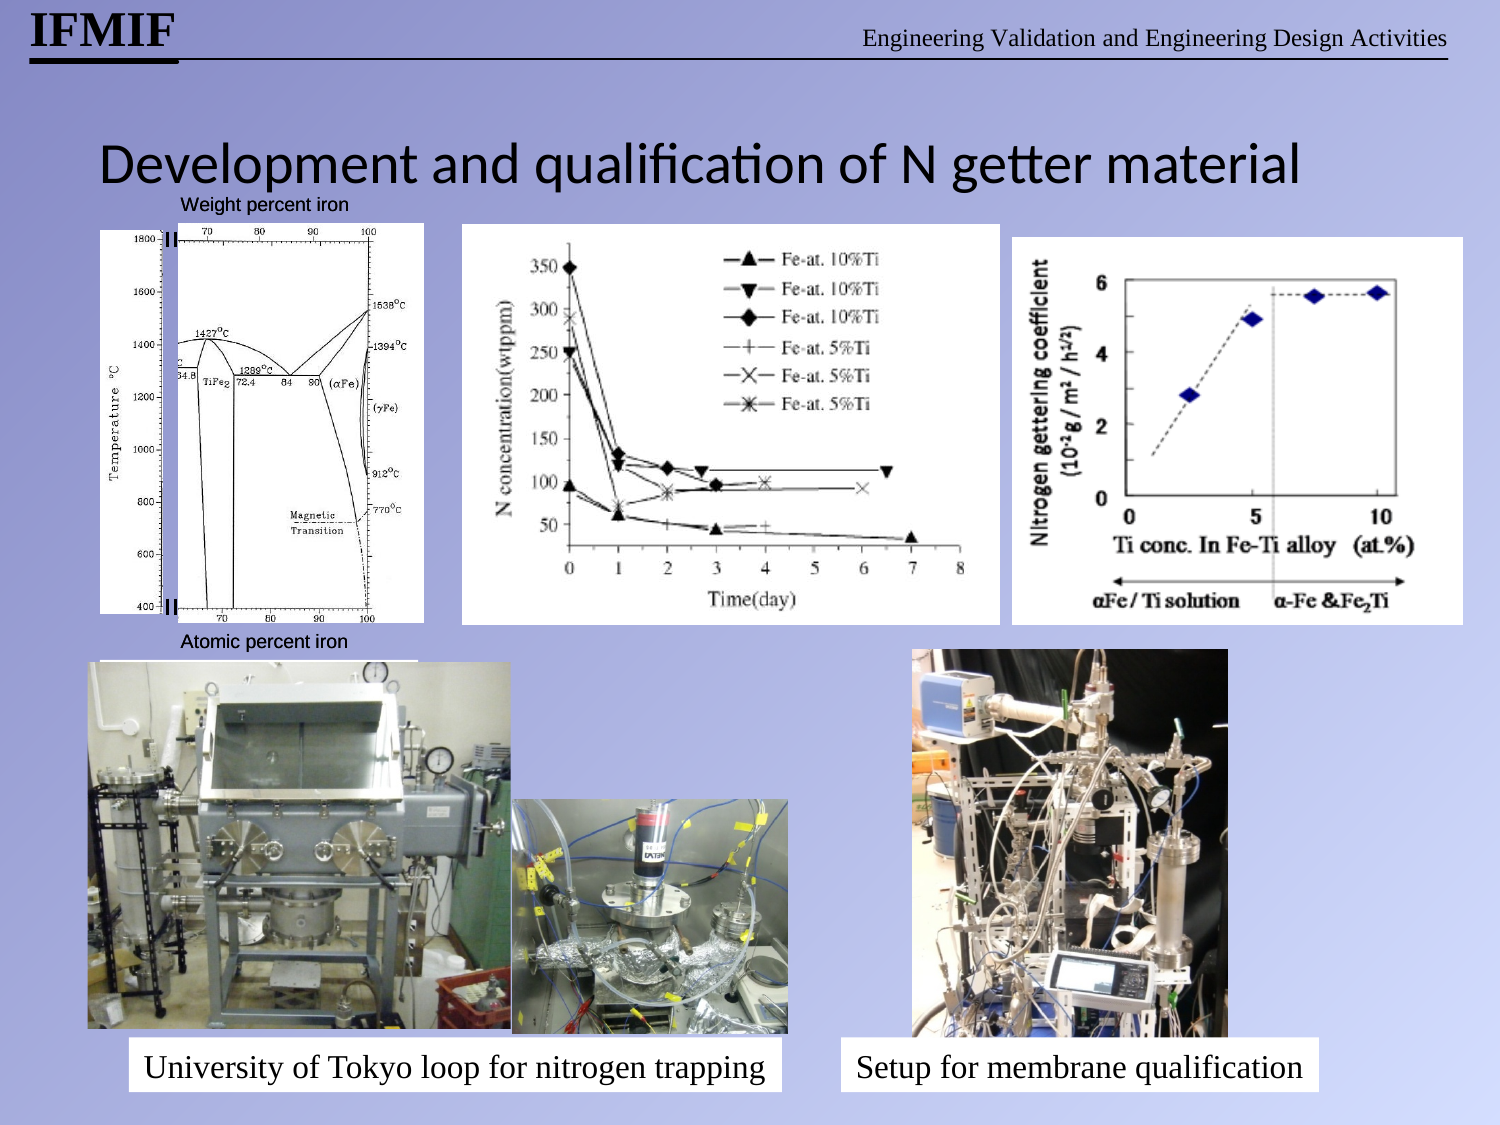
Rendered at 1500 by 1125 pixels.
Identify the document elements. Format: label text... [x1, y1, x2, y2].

text_box Setup for membrane qualification [841, 1037, 1319, 1093]
text_box University of Tokyo loop for nitrogen trapping [128, 1038, 782, 1093]
picture [87, 662, 511, 1029]
picture [912, 649, 1228, 1071]
title Development and qualification of N getter material [99, 124, 1438, 213]
picture [512, 799, 788, 1034]
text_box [99, 187, 426, 660]
picture [462, 224, 1000, 626]
picture [1012, 237, 1463, 626]
